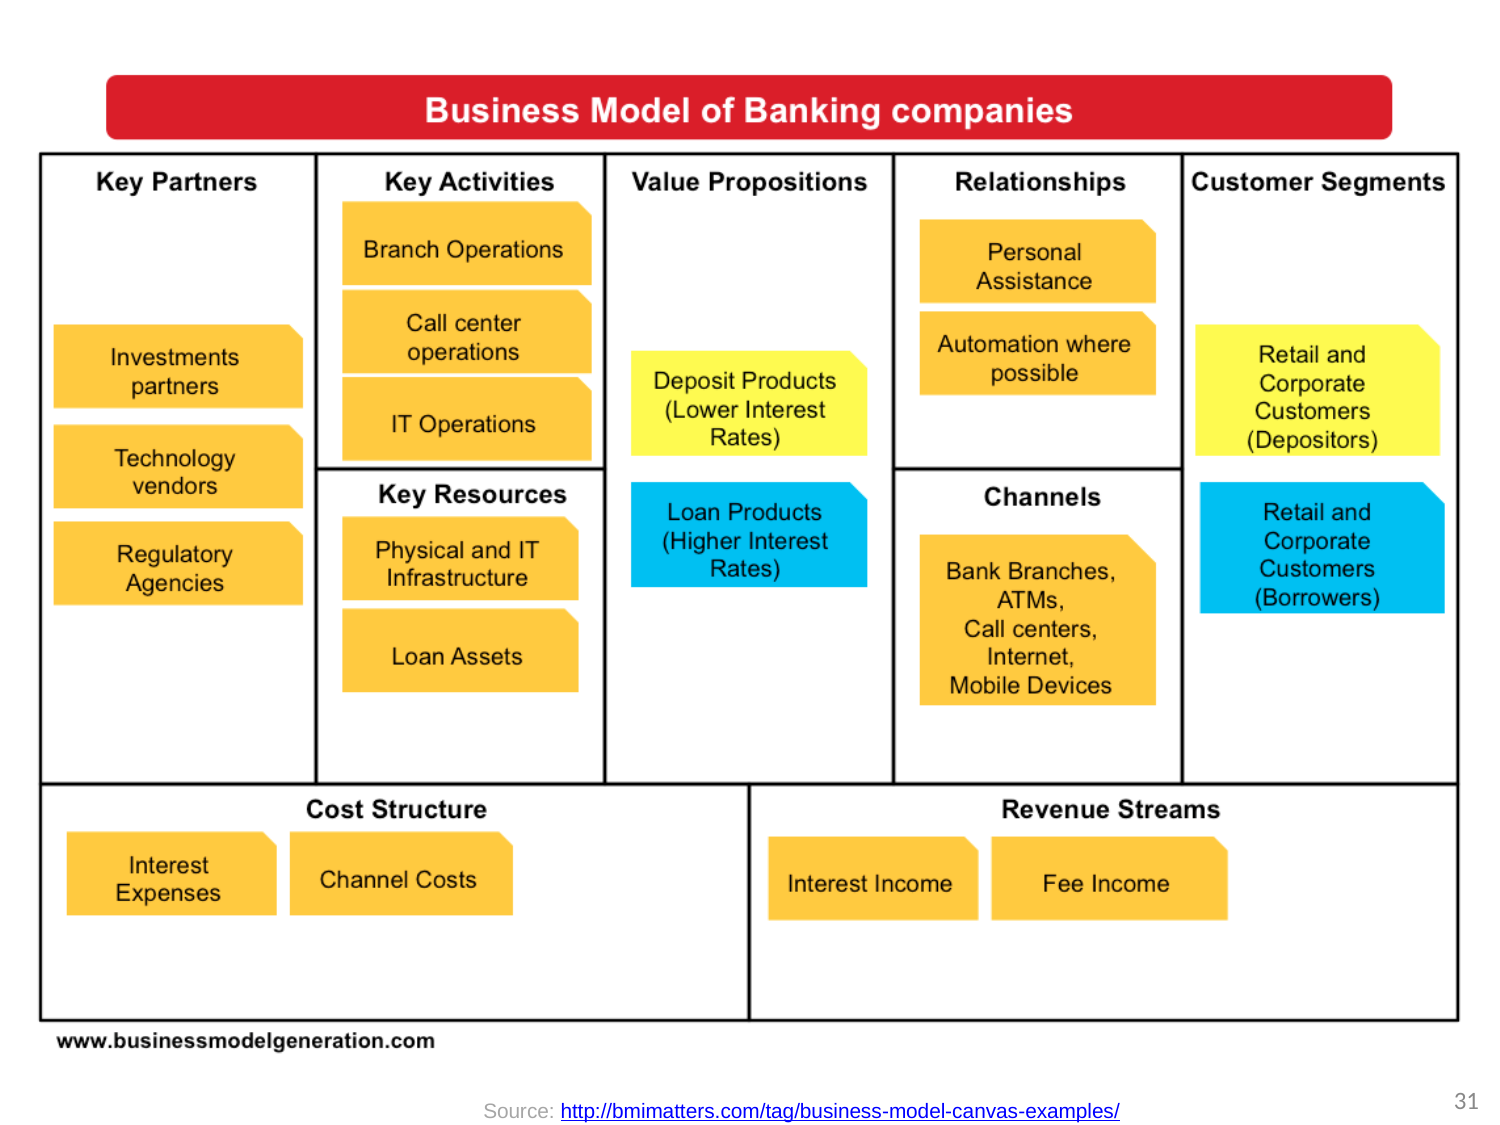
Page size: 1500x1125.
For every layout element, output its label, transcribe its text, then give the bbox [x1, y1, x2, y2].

picture [0, 66, 1500, 1057]
text_box Source: http://bmimatters.com/tag/business-model-canvas-examples/ [289, 1089, 1314, 1125]
slide_number 31 [1144, 1069, 1495, 1125]
